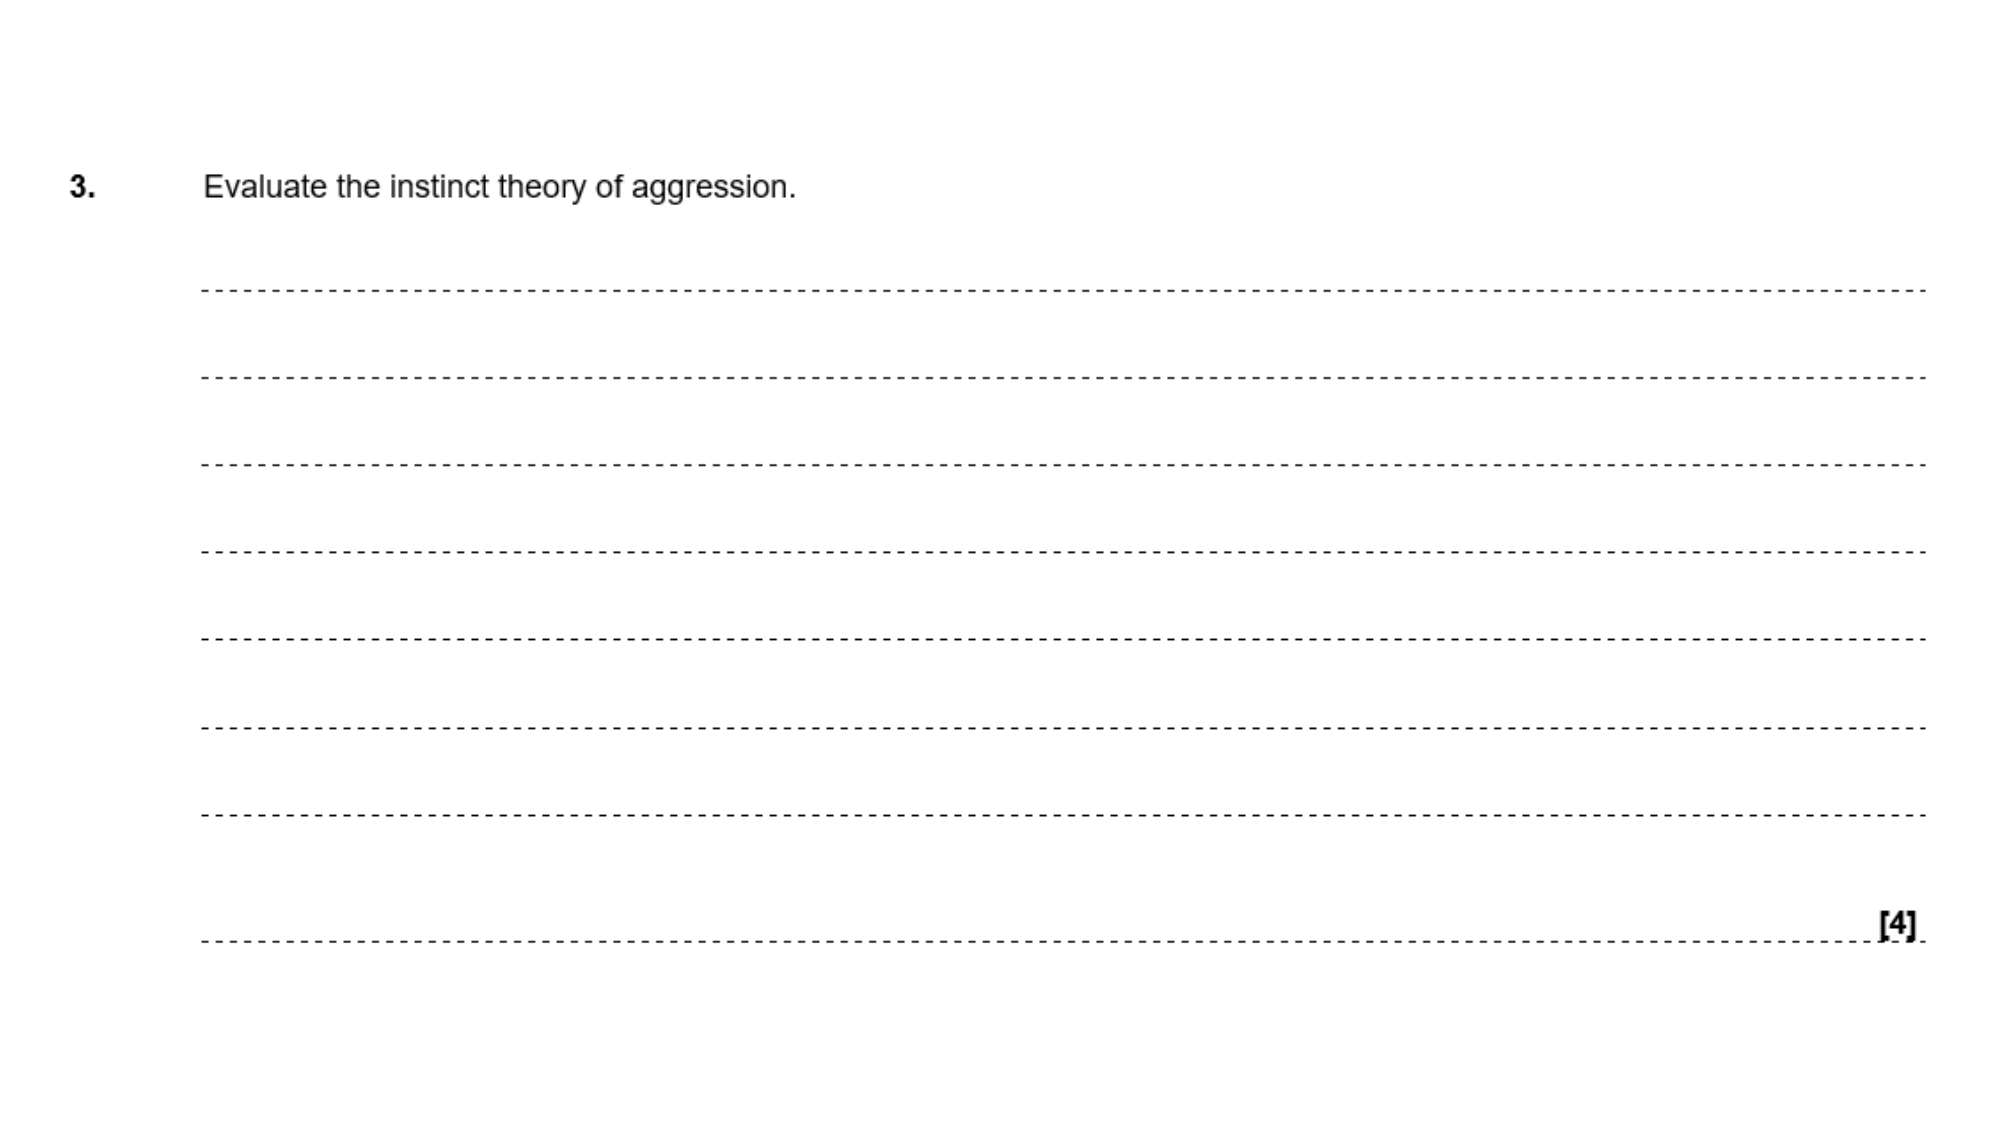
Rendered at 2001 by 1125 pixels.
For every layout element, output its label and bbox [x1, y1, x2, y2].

picture [35, 141, 1965, 984]
